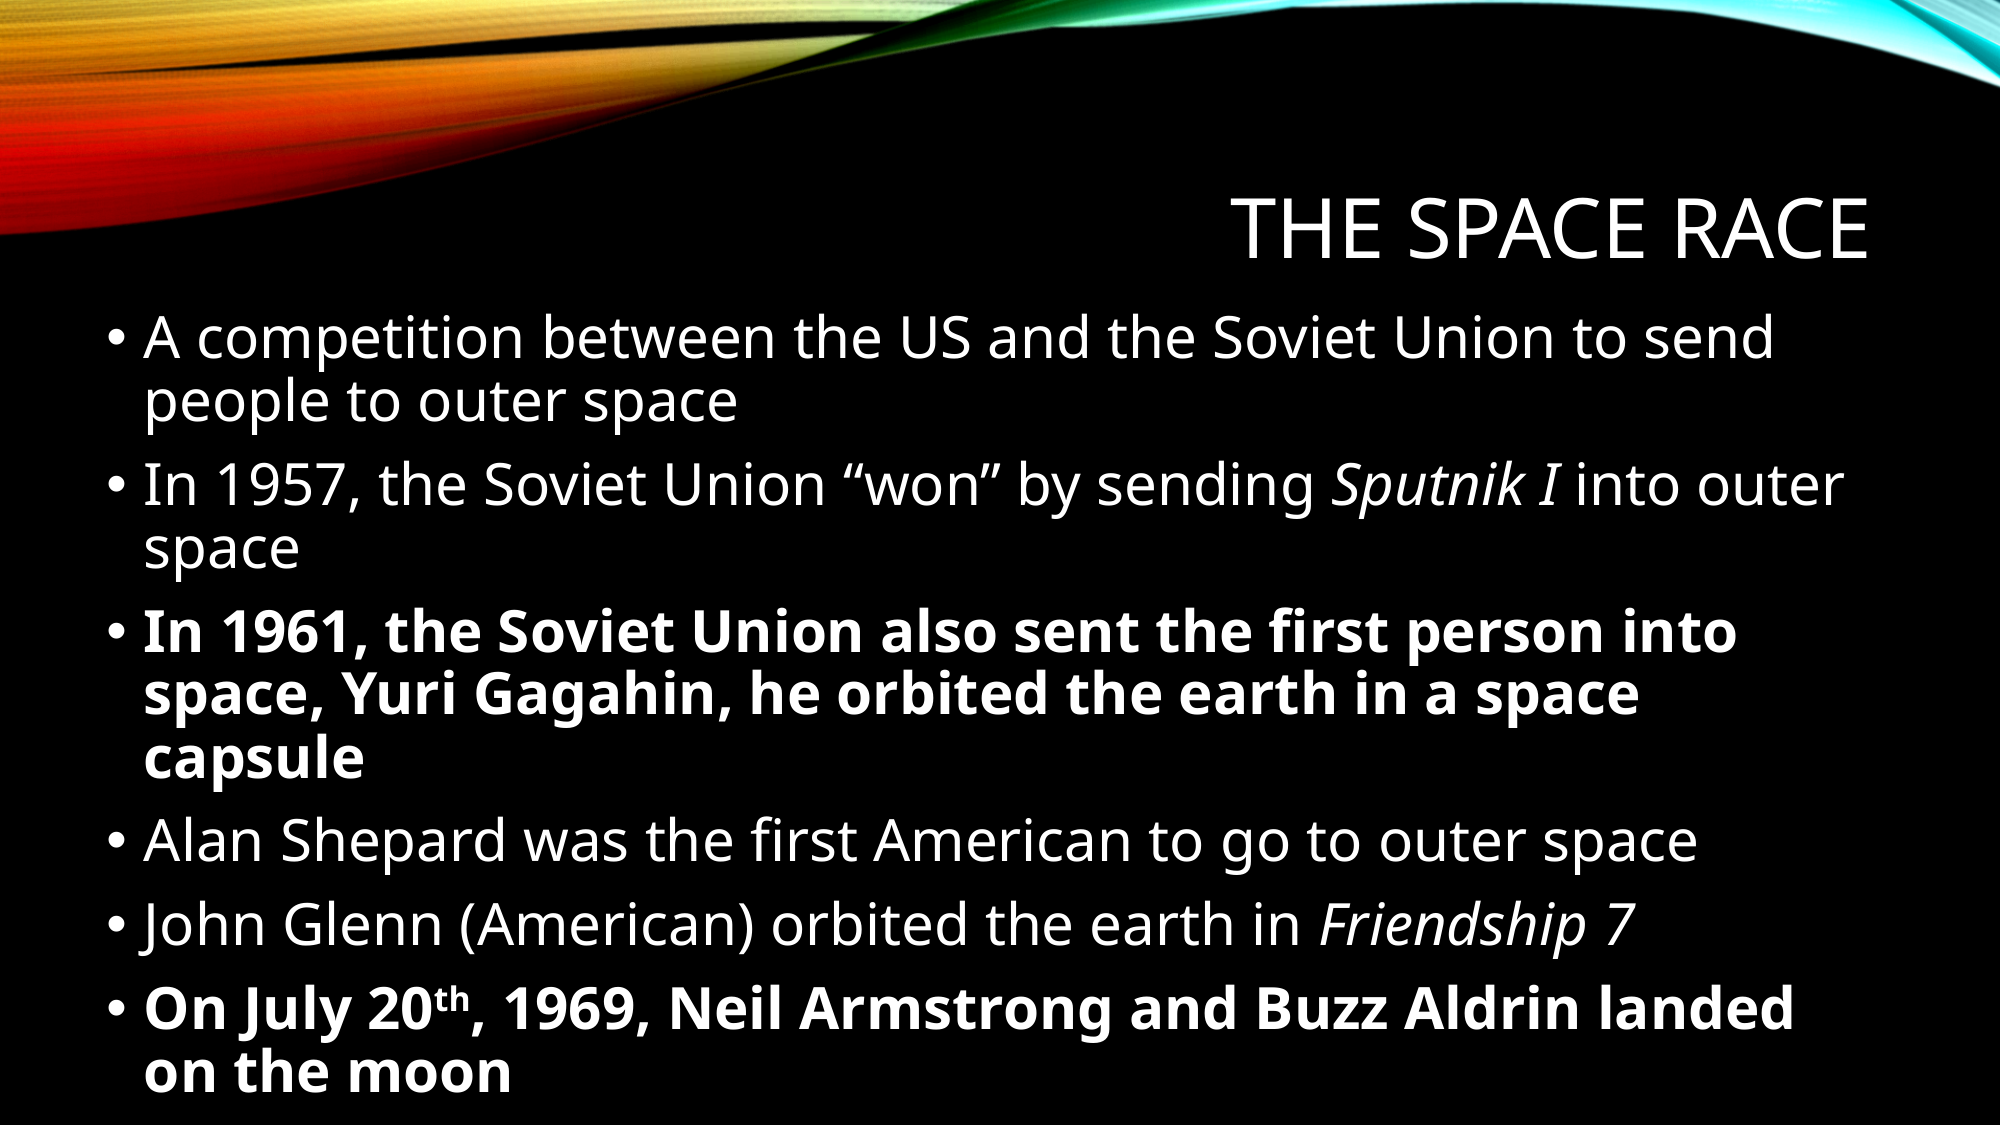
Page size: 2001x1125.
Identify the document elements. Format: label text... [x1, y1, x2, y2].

list A competition between the US and the Soviet Union to send people to outer space In 1957, the Soviet Union “won” by sending Sputnik I into outer space In 1961, the Soviet Union also sent the first person into space, Yuri Gagahin, he orbited the earth in a space capsule Alan Shepard was the first American to go to outer space John Glenn (American) orbited the earth in Friendship 7 On July 20th, 1969, Neil Armstrong and Buzz Aldrin landed on the moon [91, 300, 1867, 961]
title The space race [474, 125, 1888, 338]
picture [0, 0, 2000, 237]
